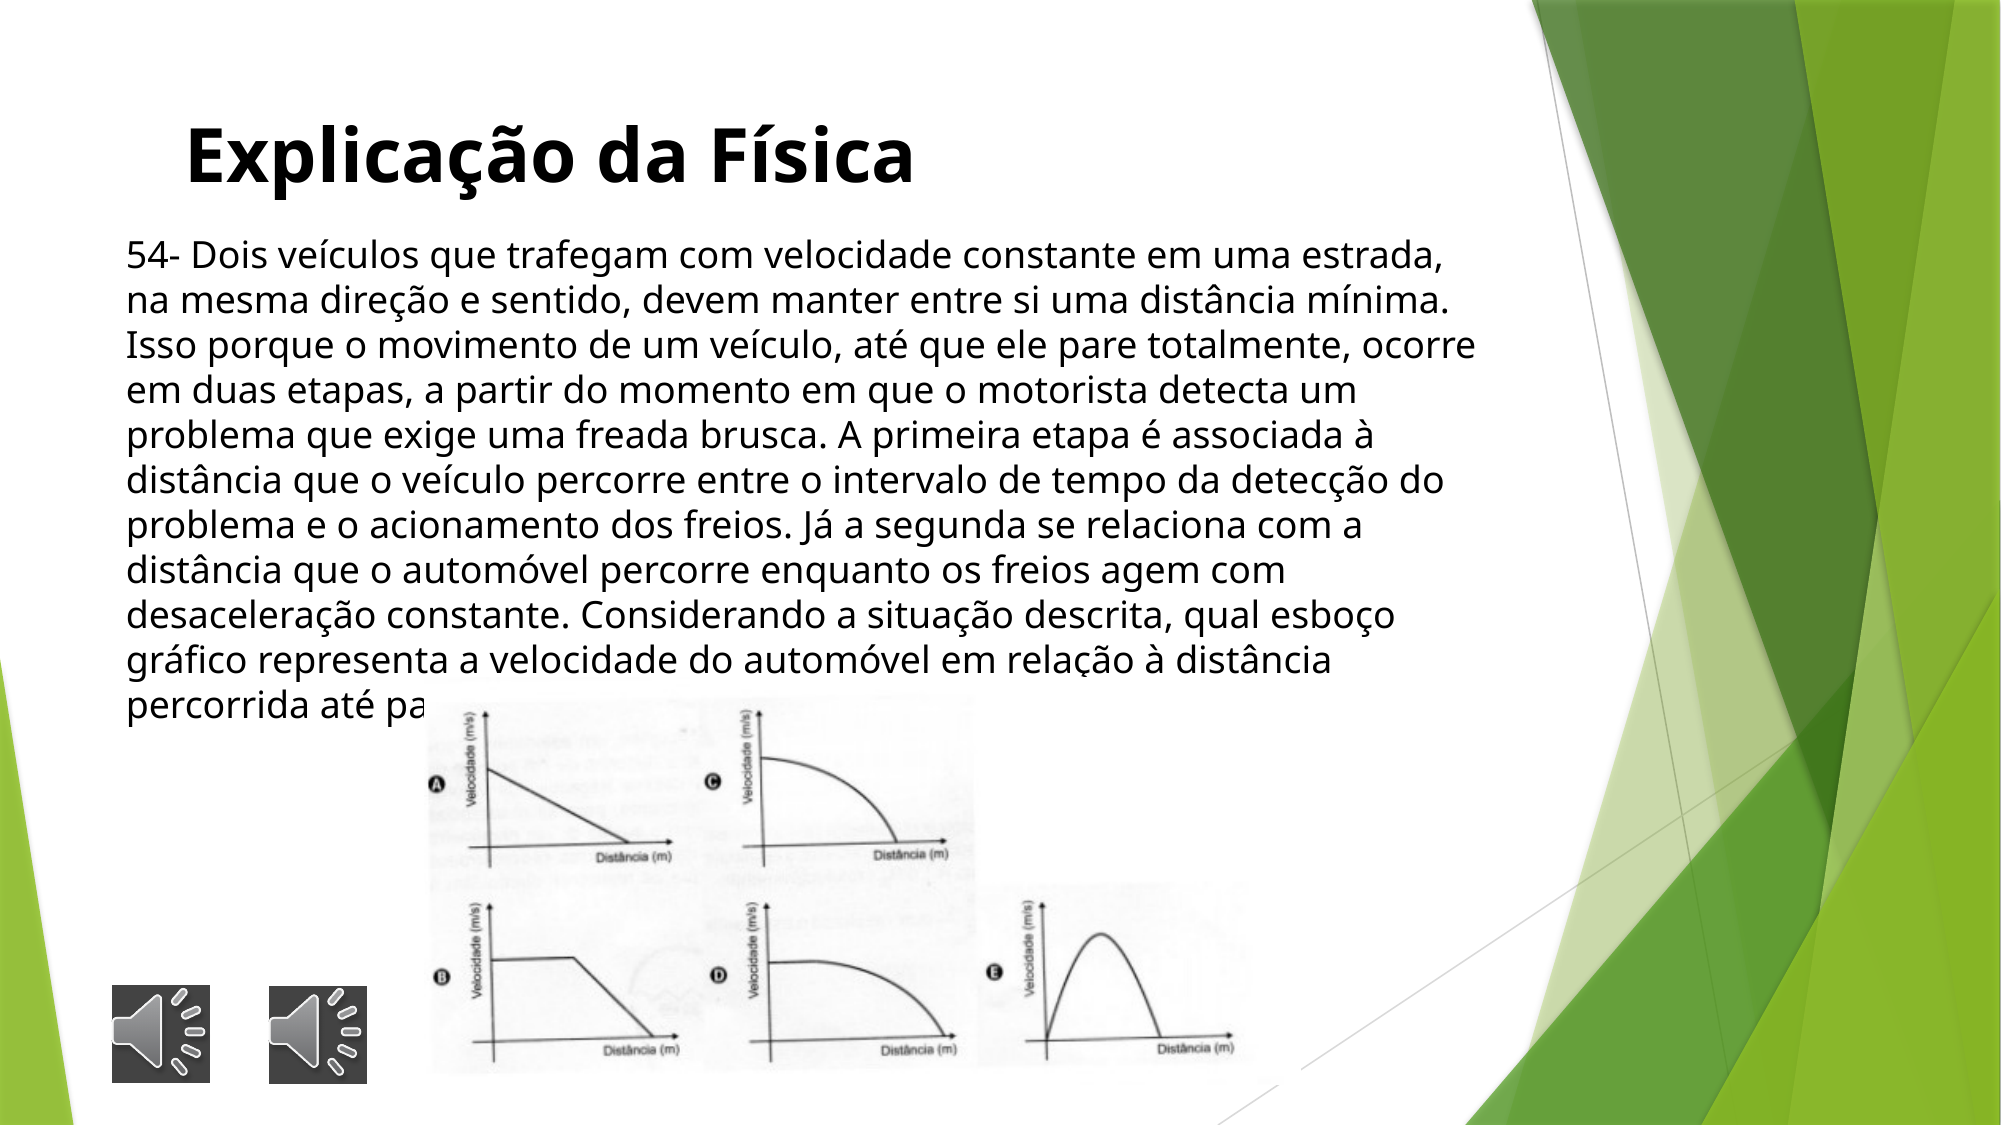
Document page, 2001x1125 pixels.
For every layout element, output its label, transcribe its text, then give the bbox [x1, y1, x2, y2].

text_box 54- Dois veículos que trafegam com velocidade constante em uma estrada, na mesma direção e sentido, devem manter entre si uma distância mínima. Isso porque o movimento de um veículo, até que ele pare totalmente, ocorre em duas etapas, a partir do momento em que o motorista detecta um problema que exige uma freada brusca. A primeira etapa é associada à distância que o veículo percorre entre o intervalo de tempo da detecção do problema e o acionamento dos freios. Já a segunda se relaciona com a distância que o automóvel percorre enquanto os freios agem com desaceleração constante. Considerando a situação descrita, qual esboço gráfico representa a velocidade do automóvel em relação à distância percorrida até parar totalmente? [111, 317, 1504, 733]
picture [267, 984, 369, 1086]
title Explicação da Física [111, 99, 1522, 317]
picture [110, 983, 212, 1085]
picture [423, 677, 1302, 1085]
